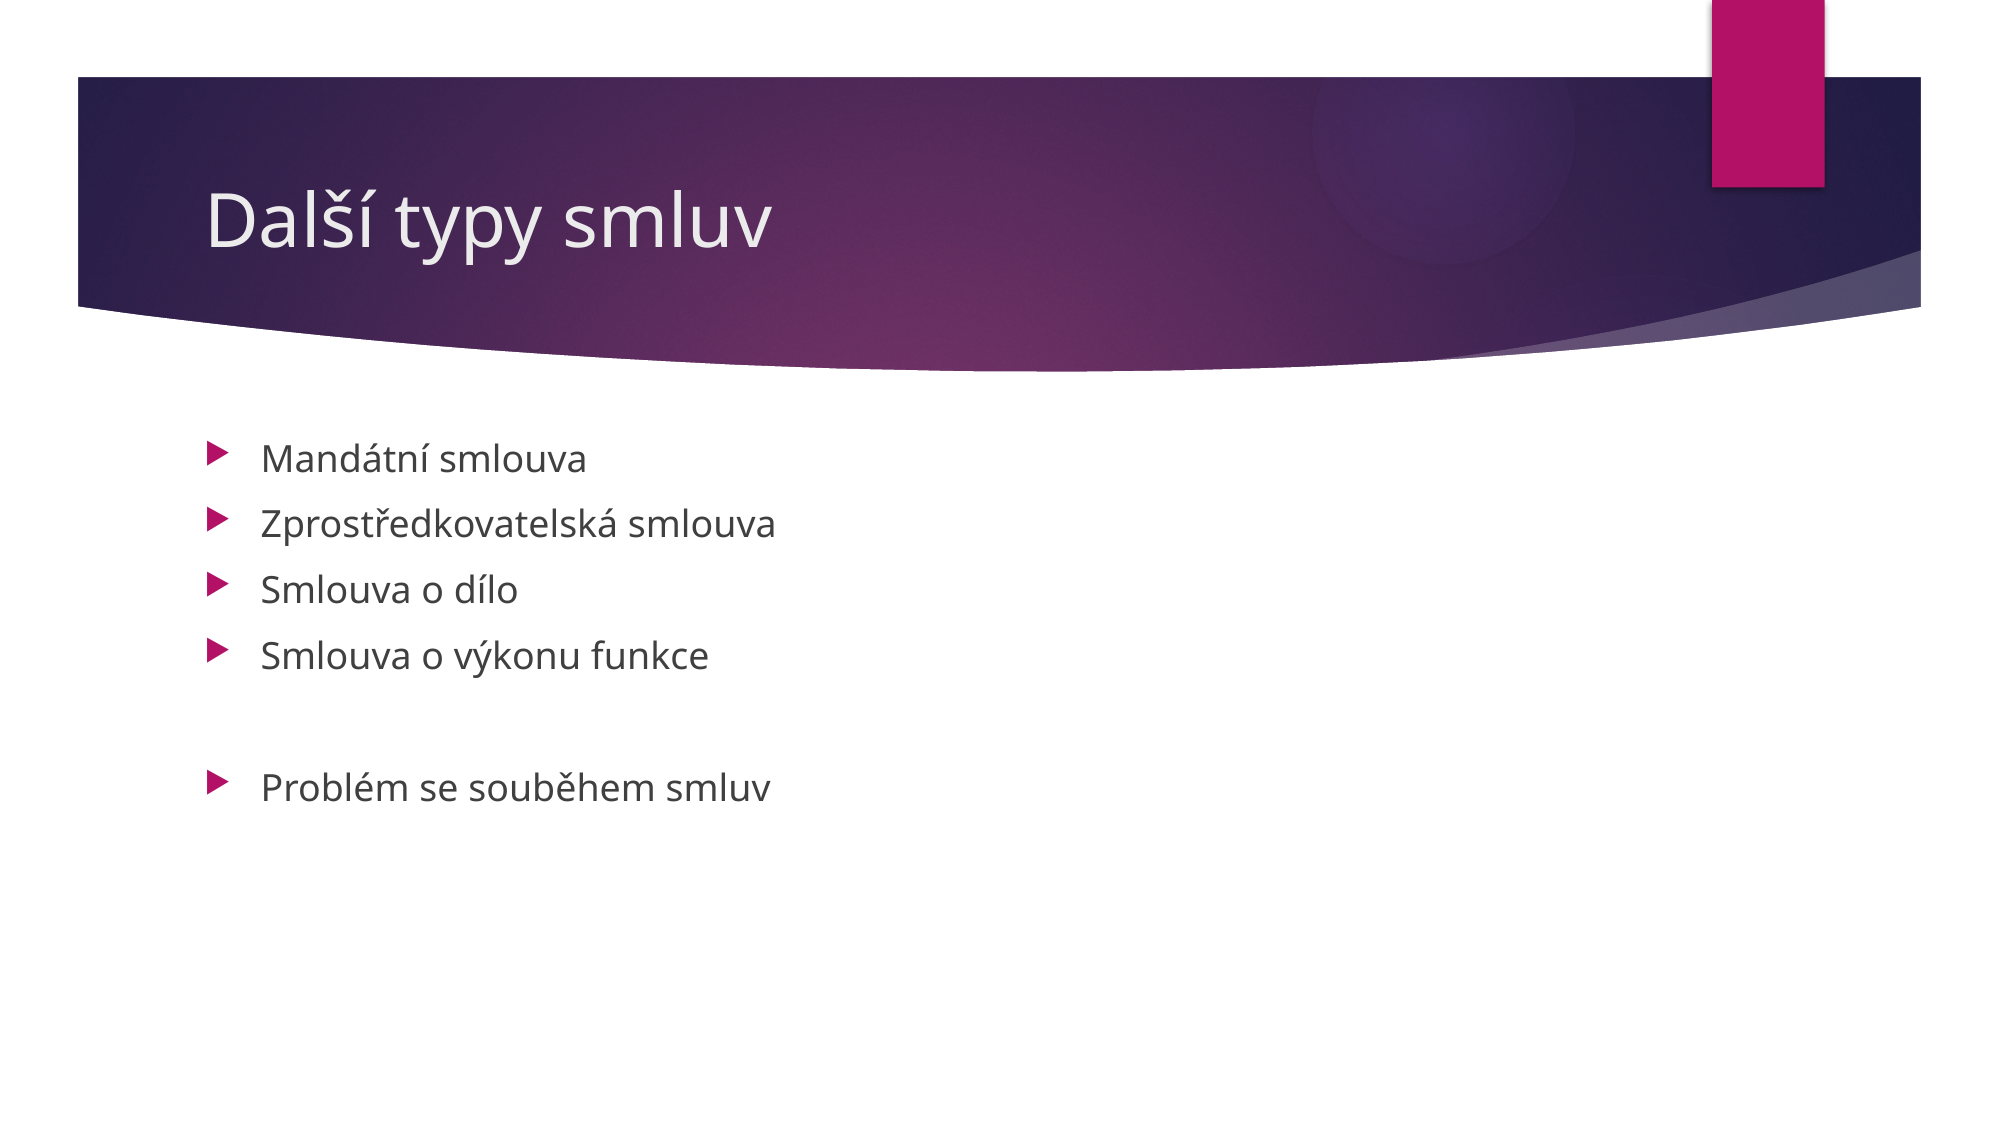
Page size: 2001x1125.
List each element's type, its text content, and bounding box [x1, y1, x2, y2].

list Mandátní smlouva Zprostředkovatelská smlouva Smlouva o dílo Smlouva o výkonu funkce Problém se souběhem smluv [189, 427, 1638, 988]
title Další typy smluv [189, 159, 1627, 276]
